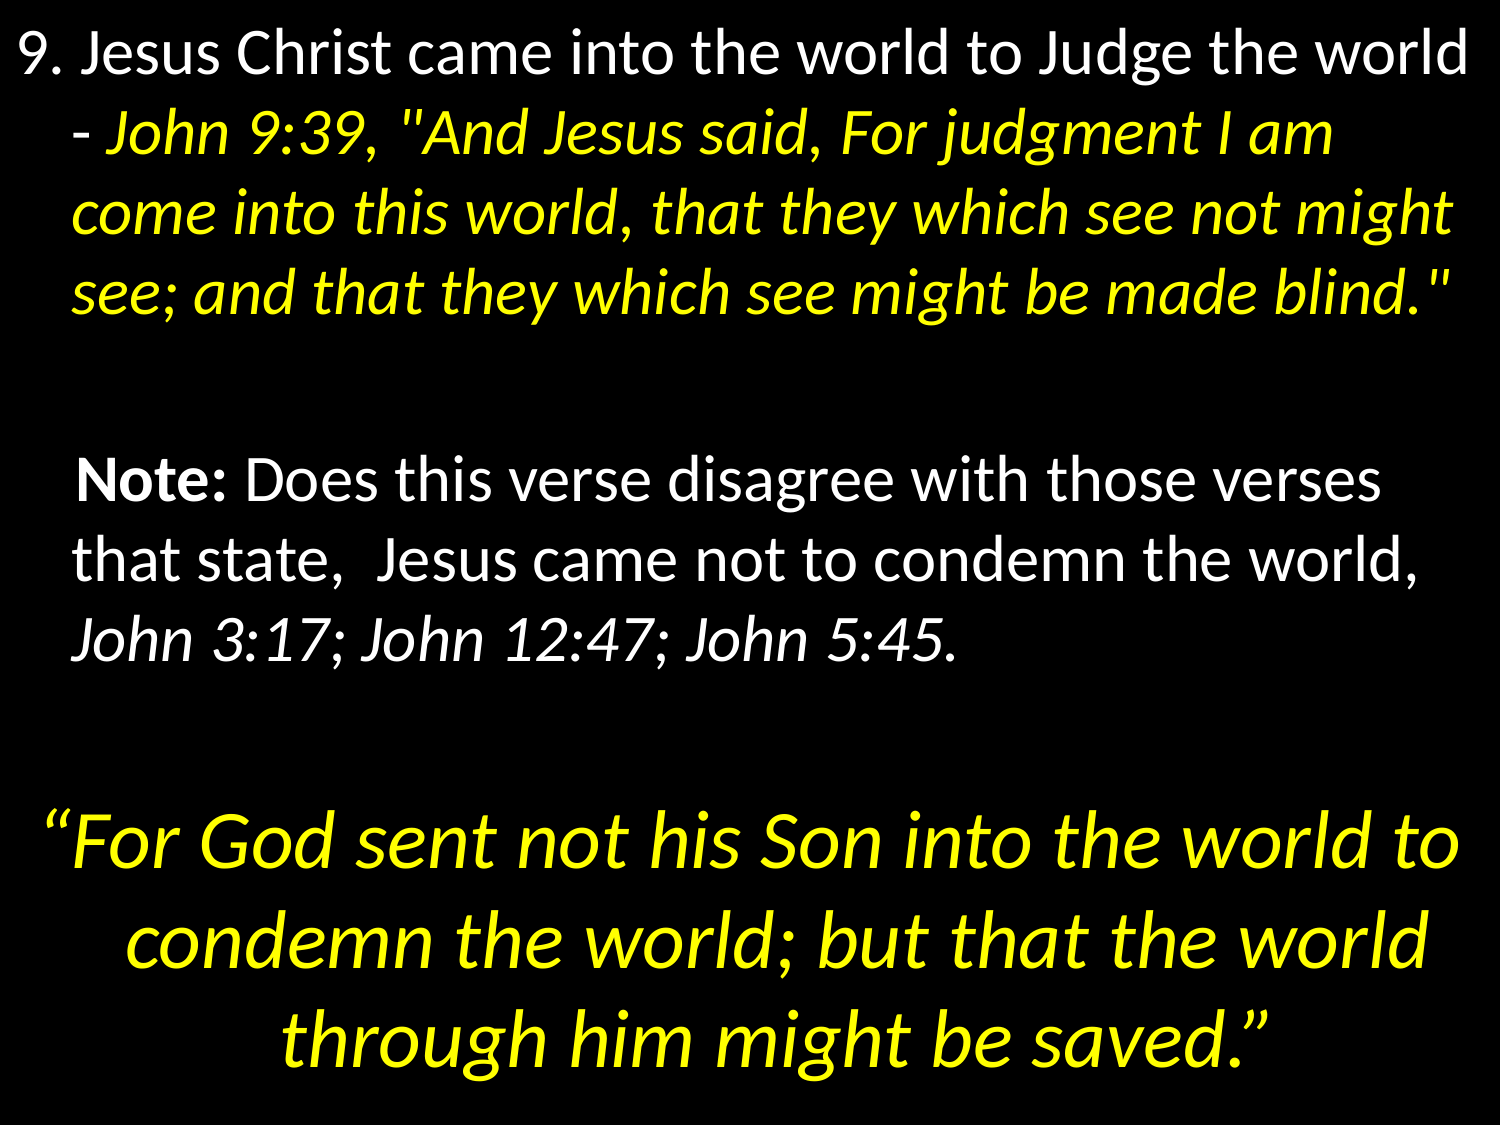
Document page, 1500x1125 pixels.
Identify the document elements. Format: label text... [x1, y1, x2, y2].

list 9. Jesus Christ came into the world to Judge the world - John 9:39, "And Jesus said, For judgment I am come into this world, that they which see not might see; and that they which see might be made blind." Note: Does this verse disagree with those verses that state, Jesus came not to condemn the world, John 3:17; John 12:47; John 5:45. “For God sent not his Son into the world to condemn the world; but that the world through him might be saved.” [0, 0, 1500, 1125]
